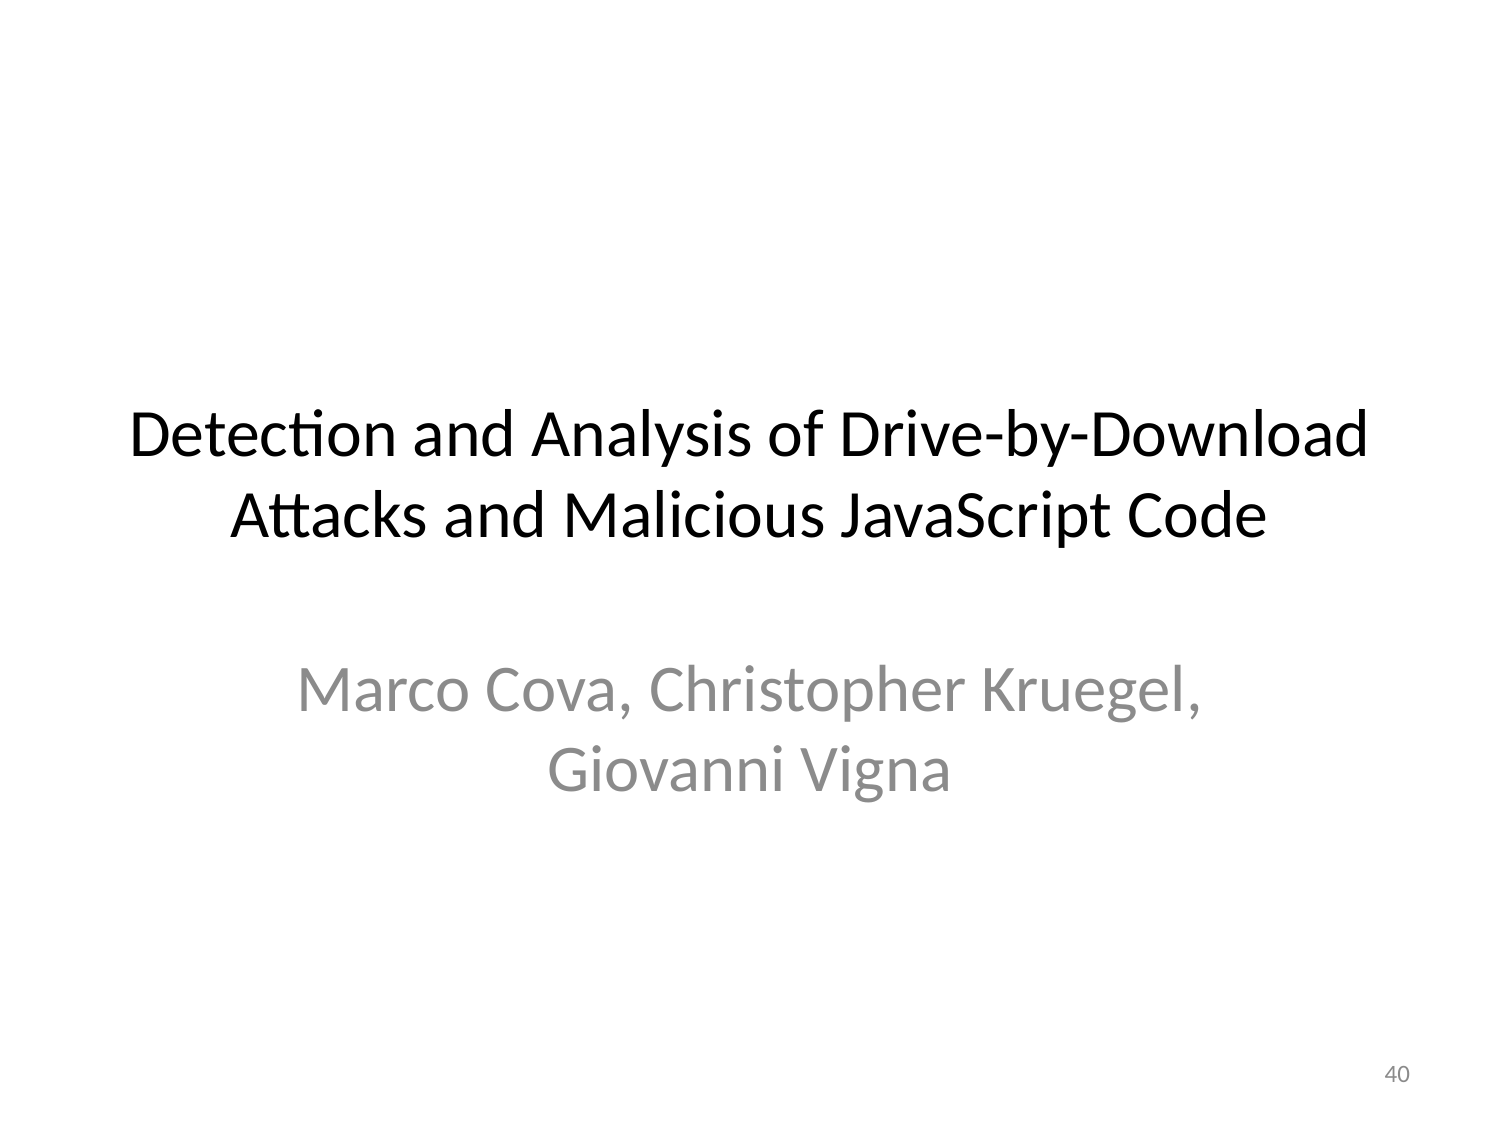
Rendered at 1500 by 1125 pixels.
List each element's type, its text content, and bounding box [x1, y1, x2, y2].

title Detection and Analysis of Drive-by-Download Attacks and Malicious JavaScript Code [112, 349, 1388, 591]
subtitle Marco Cova, Christopher Kruegel, Giovanni Vigna [225, 637, 1275, 925]
slide_number 40 [1074, 1042, 1425, 1103]
